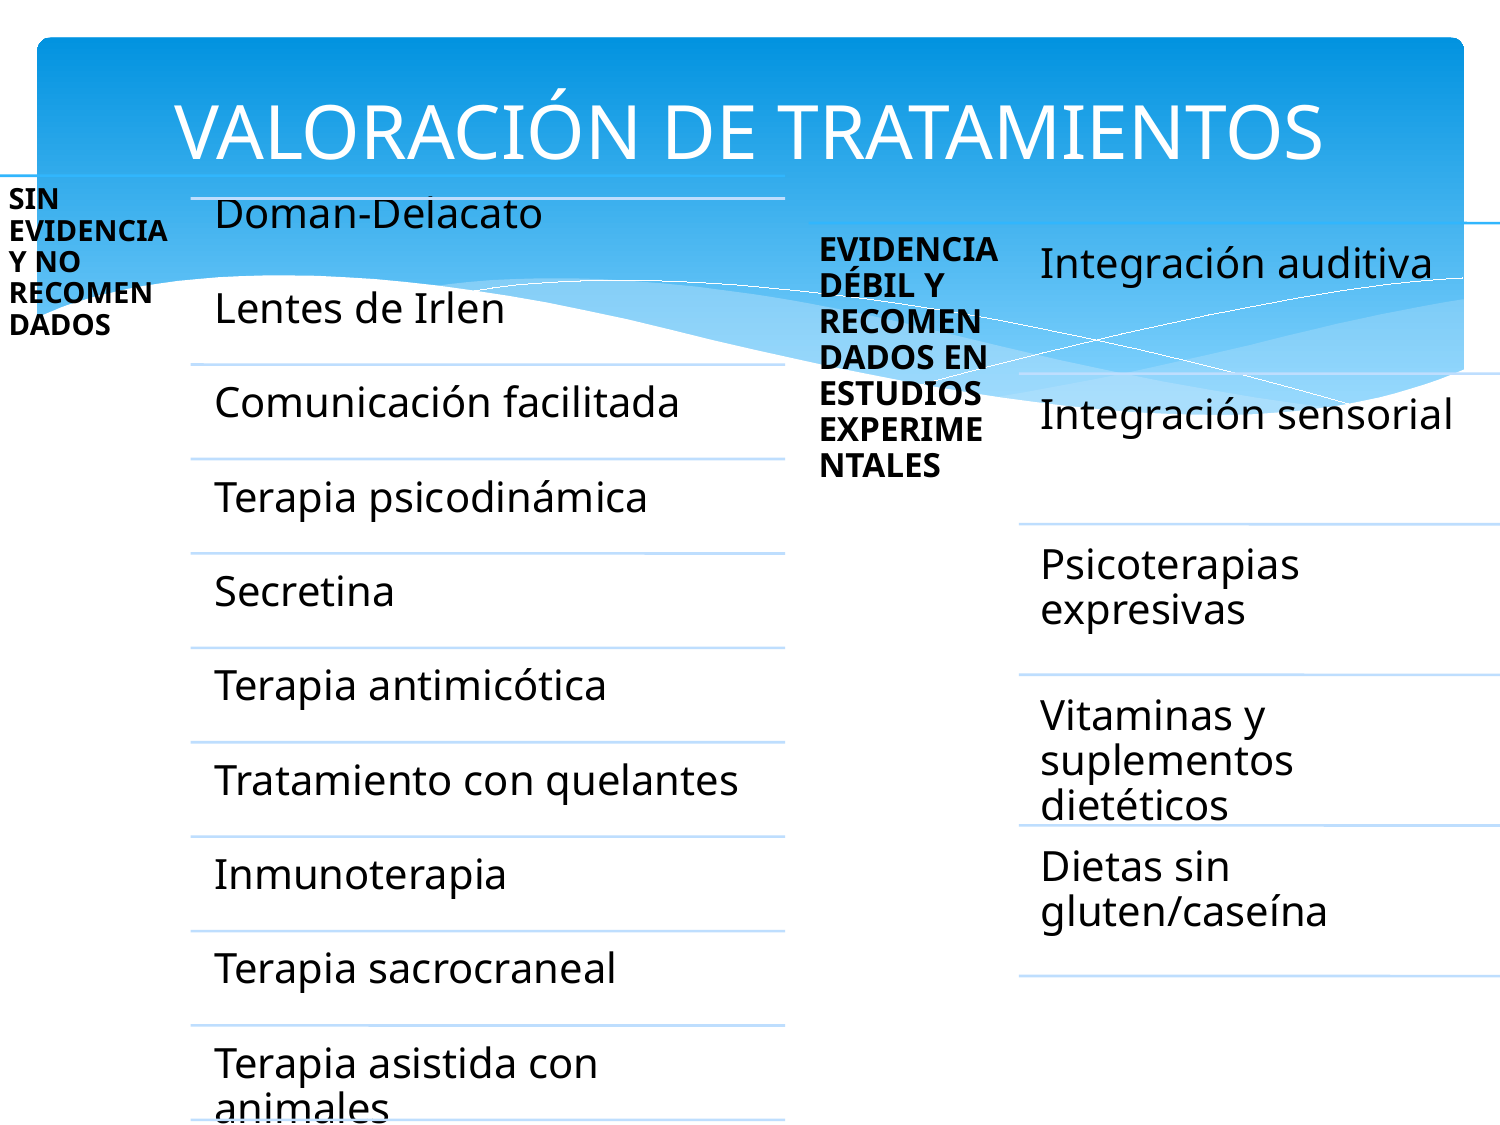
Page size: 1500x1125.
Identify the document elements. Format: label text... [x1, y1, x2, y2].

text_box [808, 222, 1500, 985]
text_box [0, 175, 786, 1125]
title VALORACIÓN DE TRATAMIENTOS [103, 37, 1397, 222]
